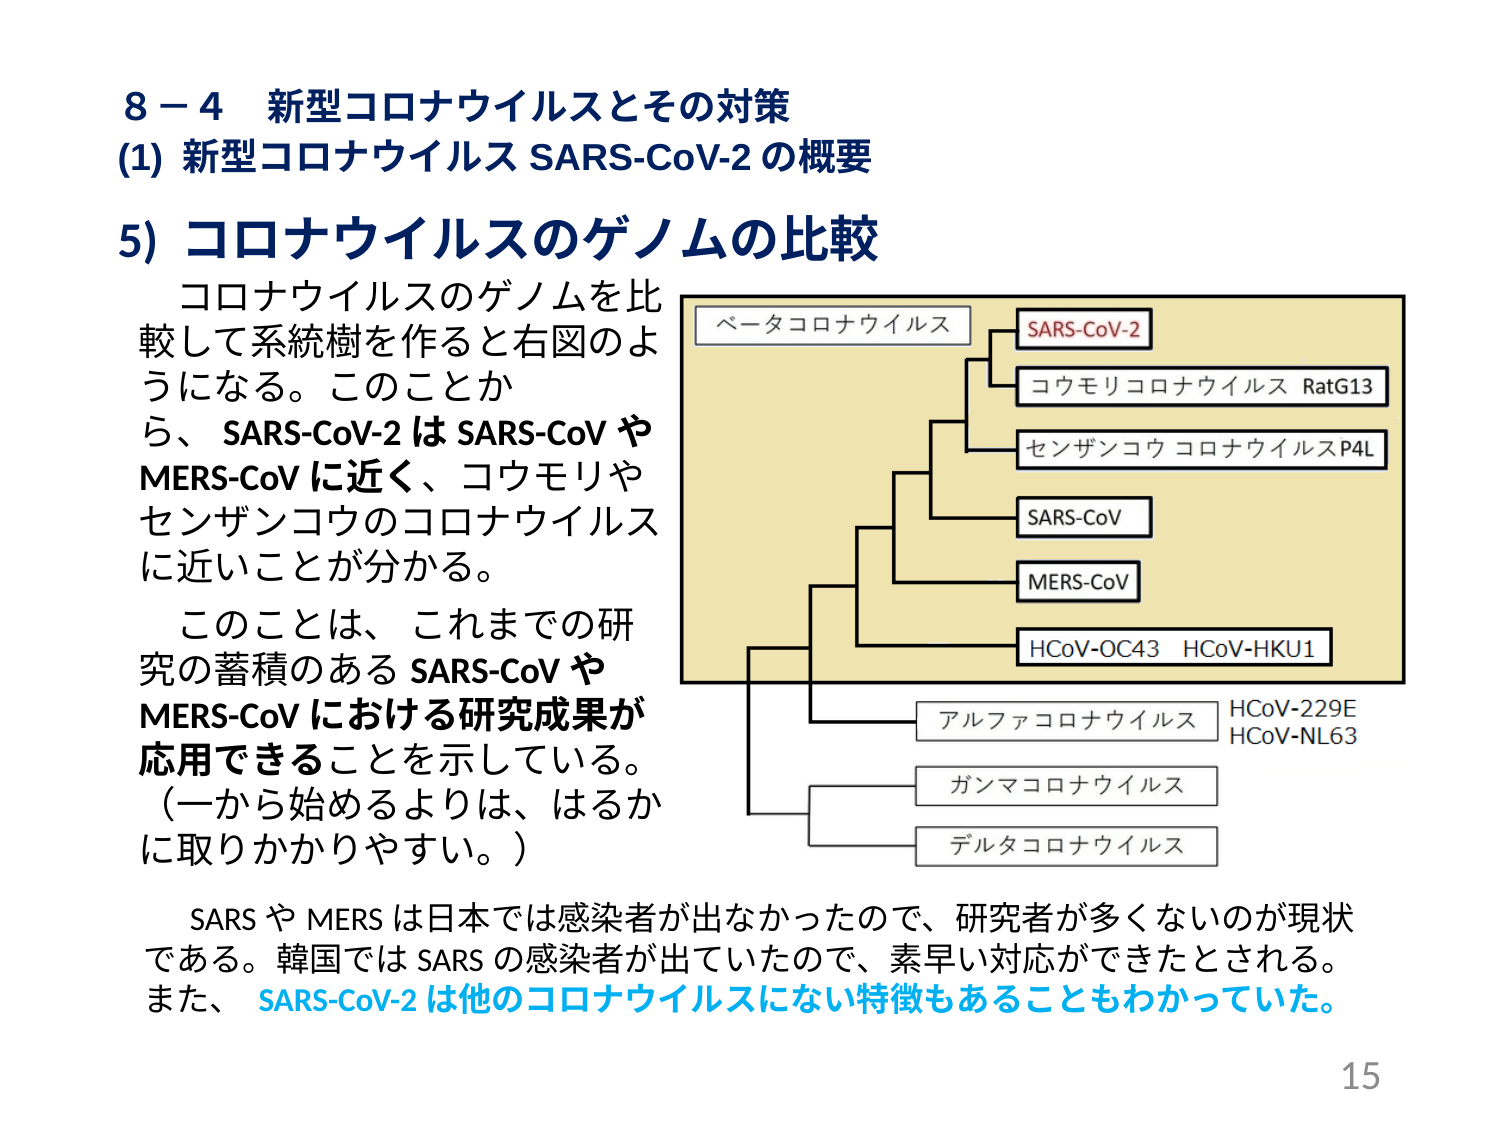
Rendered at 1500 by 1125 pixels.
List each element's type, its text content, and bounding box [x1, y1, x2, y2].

text_box SARSやMERSは日本では感染者が出なかったので、研究者が多くないのが現状である。韓国ではSARSの感染者が出ていたので、素早い対応ができたとされる。また、 SARS-CoV-2は他のコロナウイルスにない特徴もあることもわかっていた。 [128, 885, 1372, 1026]
slide_number 15 [1059, 1042, 1397, 1103]
picture [655, 278, 1439, 880]
text_box ８－４ 新型コロナウイルスとその対策 (1) 新型コロナウイルスSARS-CoV-2の概要 5) コロナウイルスのゲノムの比較 [102, 105, 1397, 439]
text_box コロナウイルスのゲノムを比較して系統樹を作ると右図のようになる。このことから、SARS-CoV-2はSARS-CoVやMERS-CoVに近く、コウモリやセンザンコウのコロナウイルスに近いことが分かる。 このことは、 これまでの研究の蓄積のあるSARS-CoVやMERS-CoVにおける研究成果が応用できることを示している。 （一から始めるよりは、はるかに取りかかりやすい。） [124, 439, 655, 879]
